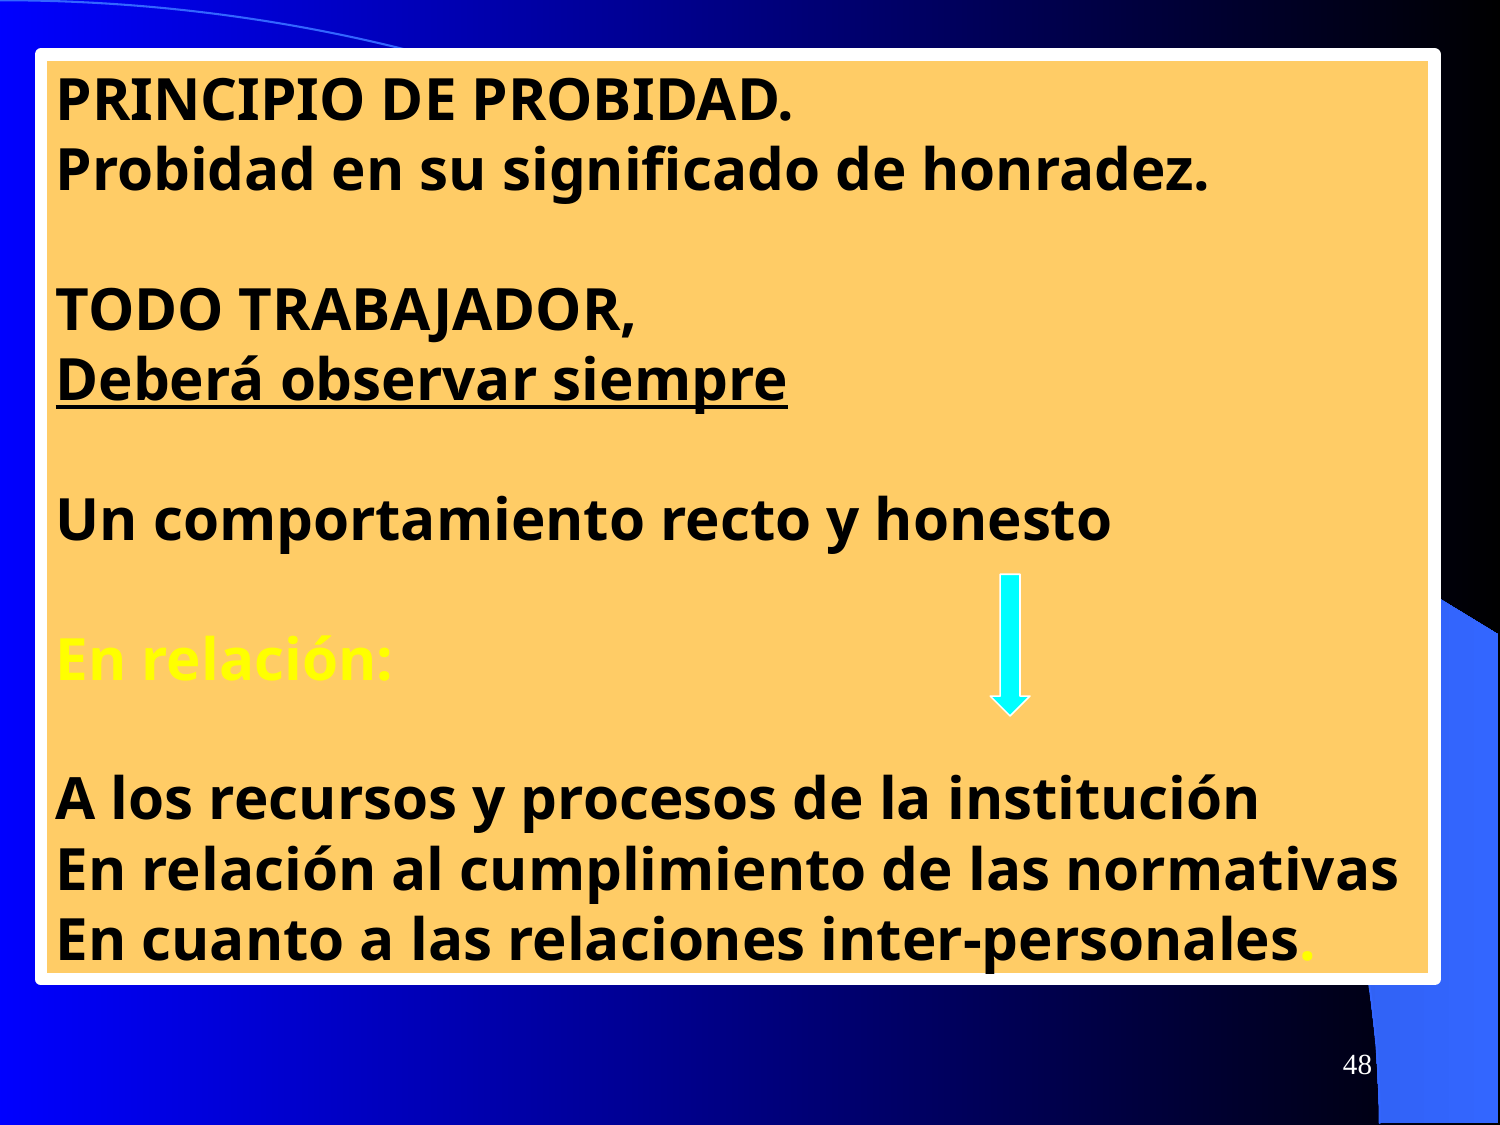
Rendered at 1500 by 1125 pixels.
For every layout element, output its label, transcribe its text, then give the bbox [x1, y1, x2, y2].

slide_number 48 [1074, 1024, 1388, 1101]
text_box [990, 574, 1030, 716]
text_box PRINCIPIO DE PROBIDAD. Probidad en su significado de honradez. TODO TRABAJADOR, Deberá observar siempre Un comportamiento recto y honesto En relación: A los recursos y procesos de la institución En relación al cumplimiento de las normativas En cuanto a las relaciones inter-personales. [40, 54, 1435, 980]
